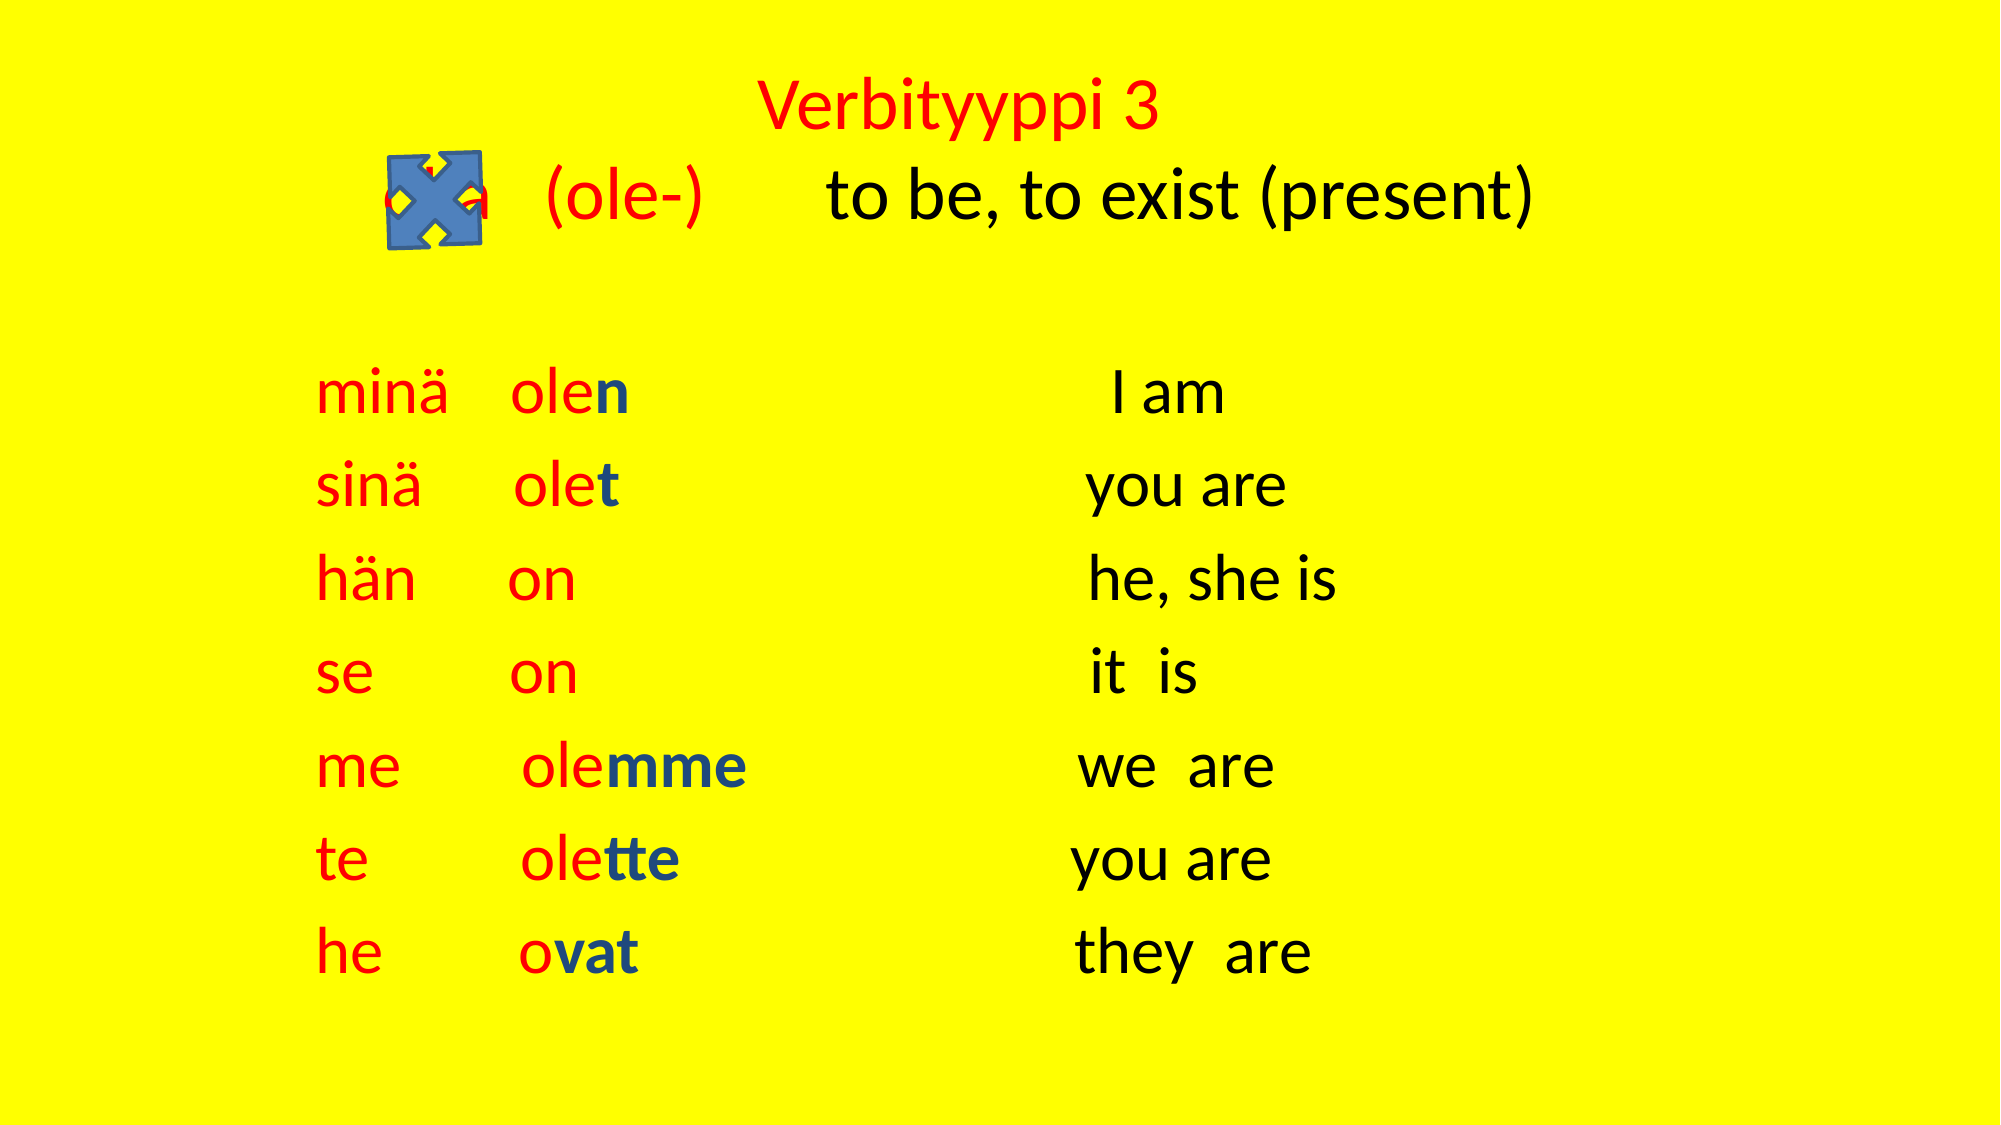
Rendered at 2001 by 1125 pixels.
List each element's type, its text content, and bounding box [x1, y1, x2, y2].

text_box [386, 150, 484, 251]
list minä olen I am sinä olet you are hän on he, she is se on it is me olemme we are te olette you are he ovat they are [300, 339, 1765, 1125]
title Verbityyppi 3 olla (ole-) to be, to exist (present) [243, 45, 1675, 244]
